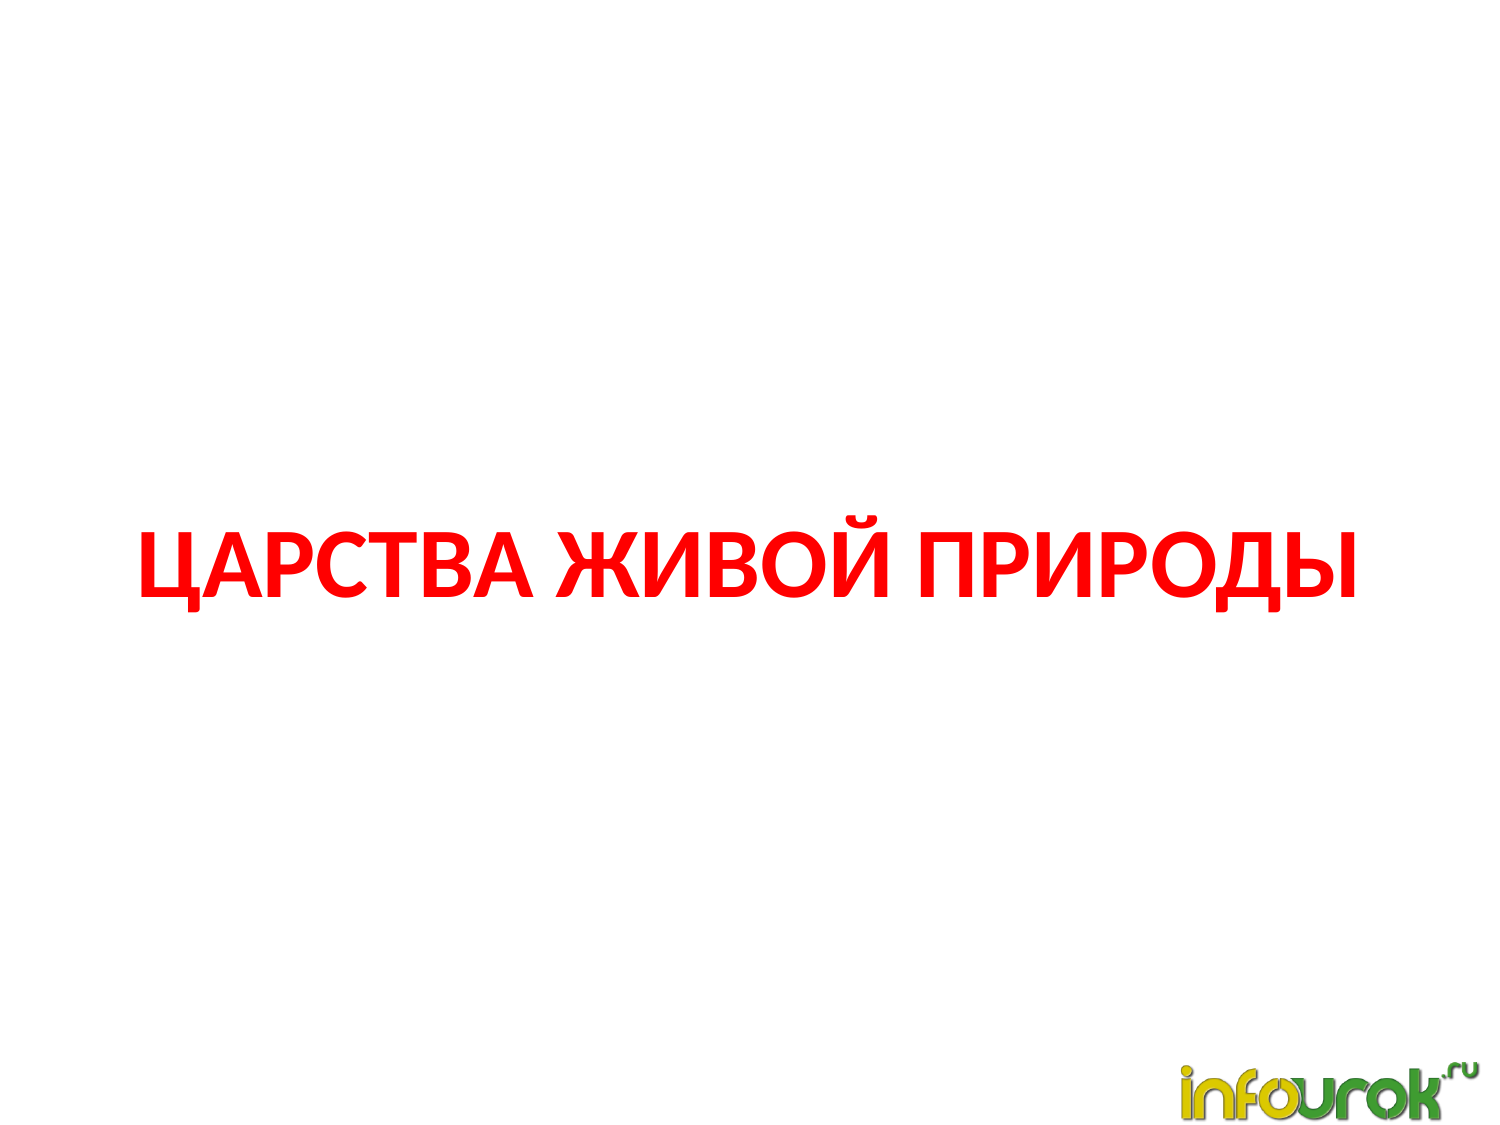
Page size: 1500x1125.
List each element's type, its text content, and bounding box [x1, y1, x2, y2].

title Царства живой природы [112, 497, 1388, 739]
picture [1171, 1054, 1500, 1125]
